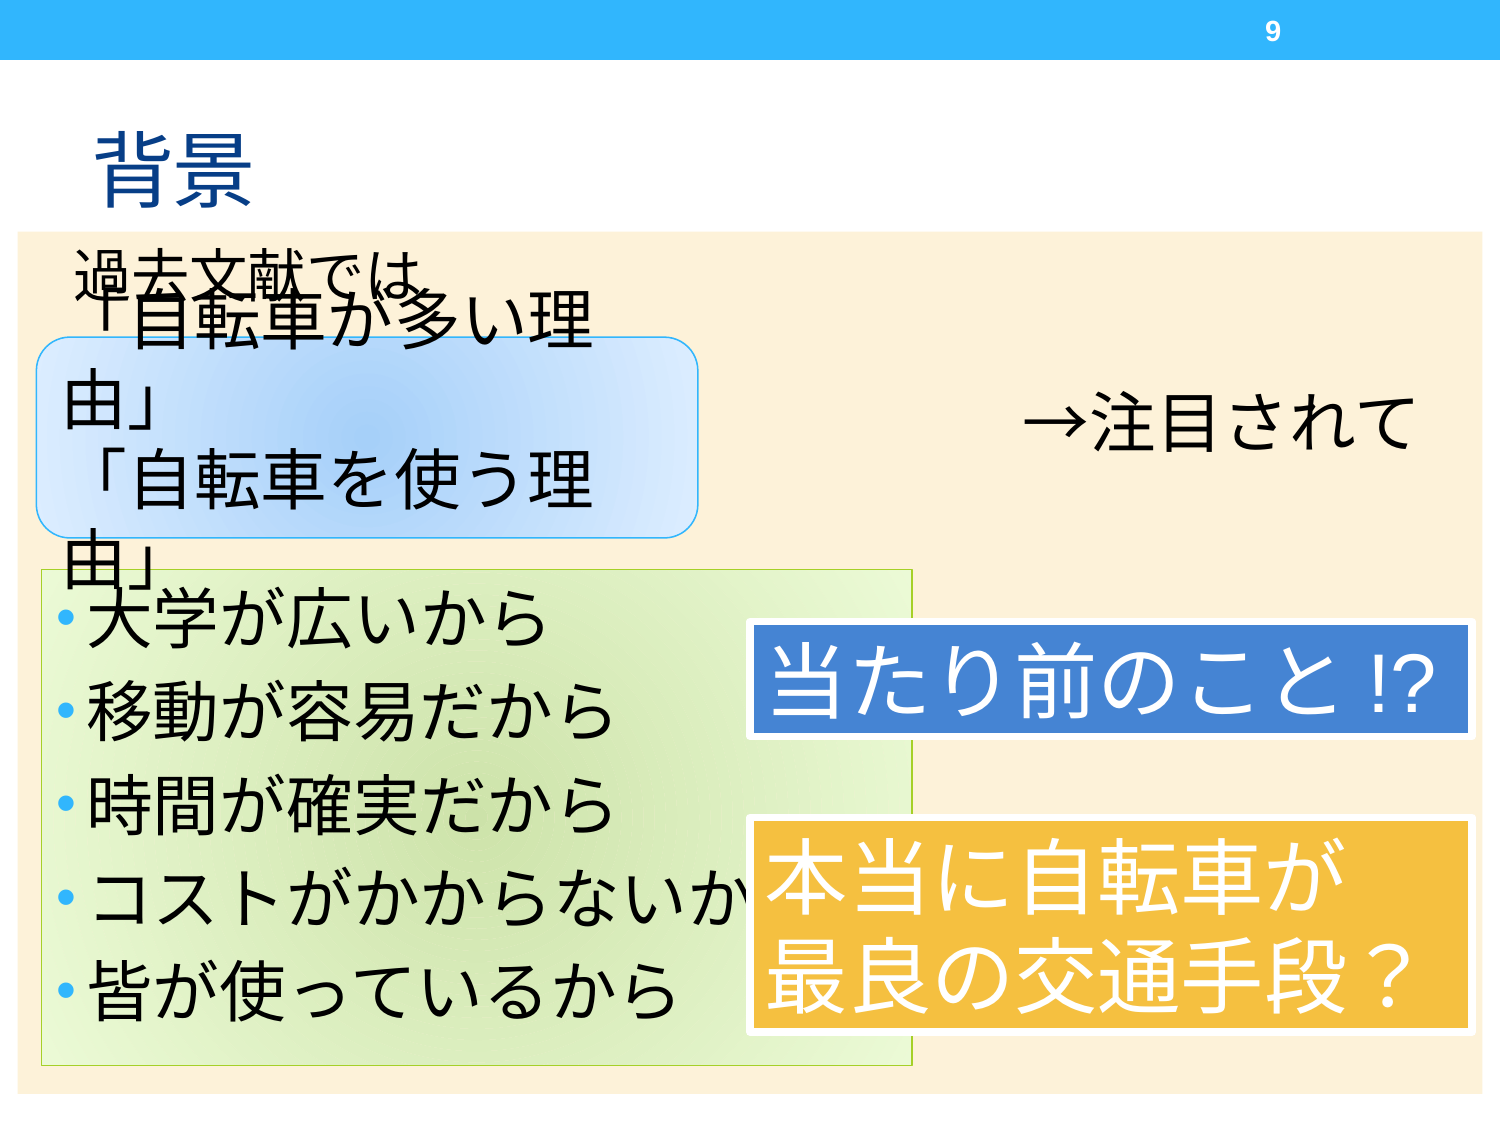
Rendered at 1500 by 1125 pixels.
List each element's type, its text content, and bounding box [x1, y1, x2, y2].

text_box 本当に自転車が 最良の交通手段？ [746, 814, 1476, 1036]
title 背景 [76, 87, 1439, 231]
slide_number 9 [1250, 3, 1425, 57]
text_box 「自転車が多い理由」 「自転車を使う理由」 [35, 336, 699, 539]
text_box 当たり前のこと!? [746, 618, 1476, 740]
text_box 大学が広いから 移動が容易だから 時間が確実だから コストがかからないから 皆が使っているから [41, 569, 913, 1066]
text_box 過去文献では →注目されていなかった。た。 [58, 231, 1500, 474]
text_box [16, 230, 1484, 1096]
